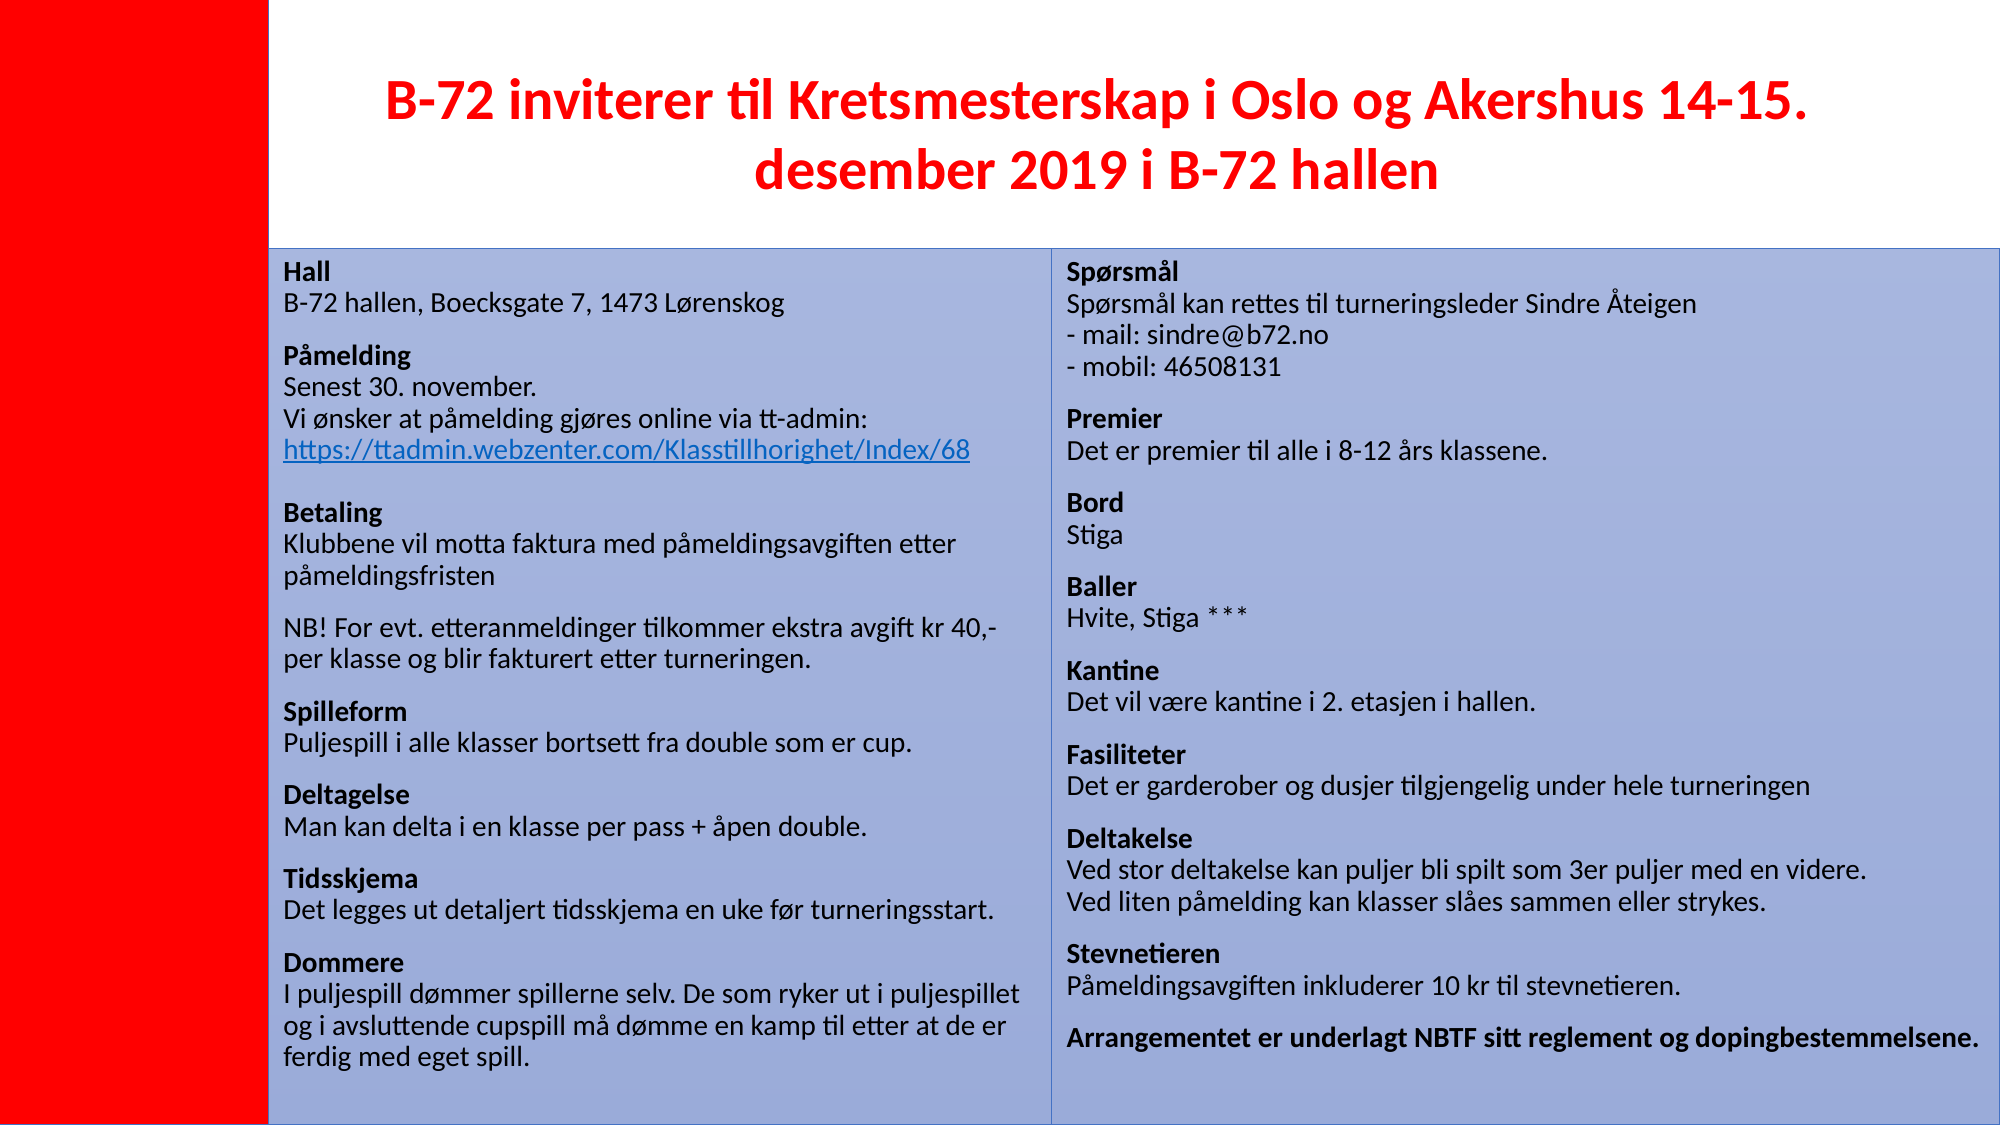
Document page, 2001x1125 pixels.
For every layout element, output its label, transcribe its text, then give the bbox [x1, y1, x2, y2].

text_box [0, 0, 269, 1125]
list Hall B-72 hallen, Boecksgate 7, 1473 Lørenskog Påmelding Senest 30. november. Vi ønsker at påmelding gjøres online via tt-admin: https://ttadmin.webzenter.com/Klasstillhorighet/Index/68 Betaling Klubbene vil motta faktura med påmeldingsavgiften etter påmeldingsfristen NB! For evt. etteranmeldinger tilkommer ekstra avgift kr 40,- per klasse og blir fakturert etter turneringen. Spilleform Puljespill i alle klasser bortsett fra double som er cup. Deltagelse Man kan delta i en klasse per pass + åpen double. Tidsskjema Det legges ut detaljert tidsskjema en uke før turneringsstart. Dommere I puljespill dømmer spillerne selv. De som ryker ut i puljespillet og i avsluttende cupspill må dømme en kamp til etter at de er ferdig med eget spill. [269, 248, 1051, 1125]
title B-72 inviterer til Kretsmesterskap i Oslo og Akershus 14-15. desember 2019 i B-72 hallen [269, 26, 1927, 236]
list Spørsmål Spørsmål kan rettes til turneringsleder Sindre Åteigen - mail: sindre@b72.no - mobil: 46508131 Premier Det er premier til alle i 8-12 års klassene. Bord Stiga Baller Hvite, Stiga *** Kantine Det vil være kantine i 2. etasjen i hallen. Fasiliteter Det er garderober og dusjer tilgjengelig under hele turneringen Deltakelse Ved stor deltakelse kan puljer bli spilt som 3er puljer med en videre. Ved liten påmelding kan klasser slåes sammen eller strykes. Stevnetieren Påmeldingsavgiften inkluderer 10 kr til stevnetieren. Arrangementet er underlagt NBTF sitt reglement og dopingbestemmelsene. [1051, 248, 2000, 1125]
